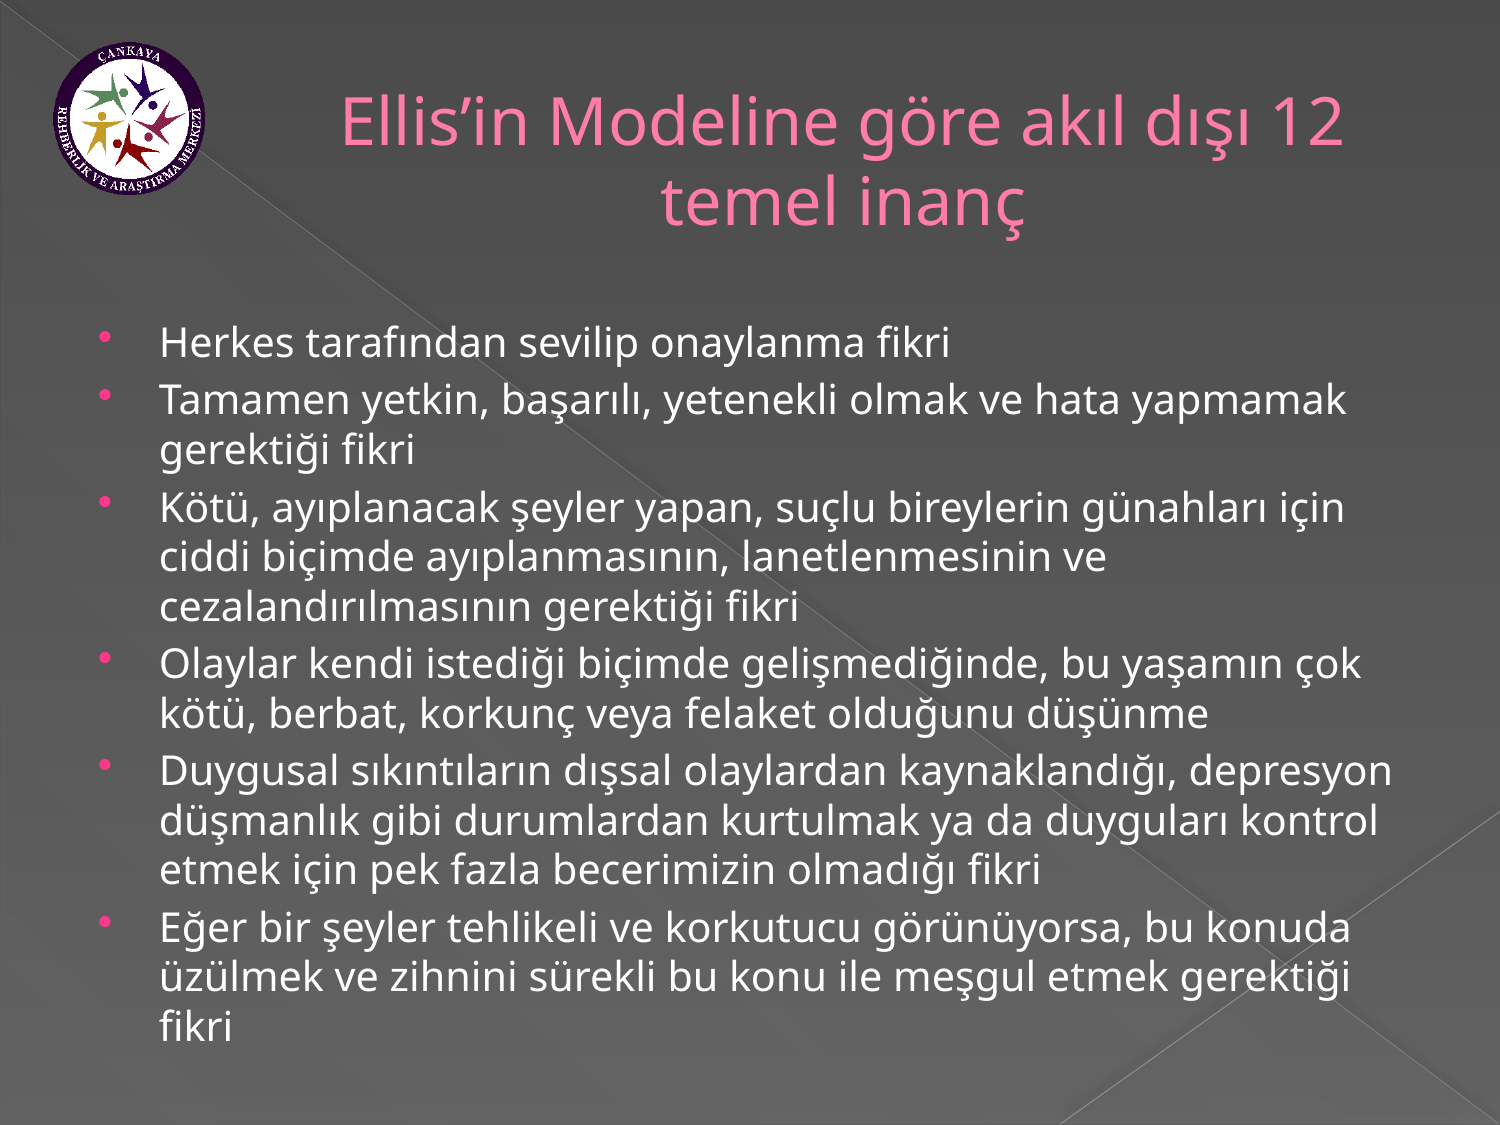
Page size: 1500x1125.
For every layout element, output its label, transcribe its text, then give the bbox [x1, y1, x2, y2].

list Herkes tarafından sevilip onaylanma fikri Tamamen yetkin, başarılı, yetenekli olmak ve hata yapmamak gerektiği fikri Kötü, ayıplanacak şeyler yapan, suçlu bireylerin günahları için ciddi biçimde ayıplanmasının, lanetlenmesinin ve cezalandırılmasının gerektiği fikri Olaylar kendi istediği biçimde gelişmediğinde, bu yaşamın çok kötü, berbat, korkunç veya felaket olduğunu düşünme Duygusal sıkıntıların dışsal olaylardan kaynaklandığı, depresyon düşmanlık gibi durumlardan kurtulmak ya da duyguları kontrol etmek için pek fazla becerimizin olmadığı fikri Eğer bir şeyler tehlikeli ve korkutucu görünüyorsa, bu konuda üzülmek ve zihnini sürekli bu konu ile meşgul etmek gerektiği fikri [75, 308, 1425, 1059]
title Ellis’in Modeline göre akıl dışı 12 temel inanç [183, 43, 1425, 274]
picture [52, 42, 205, 195]
